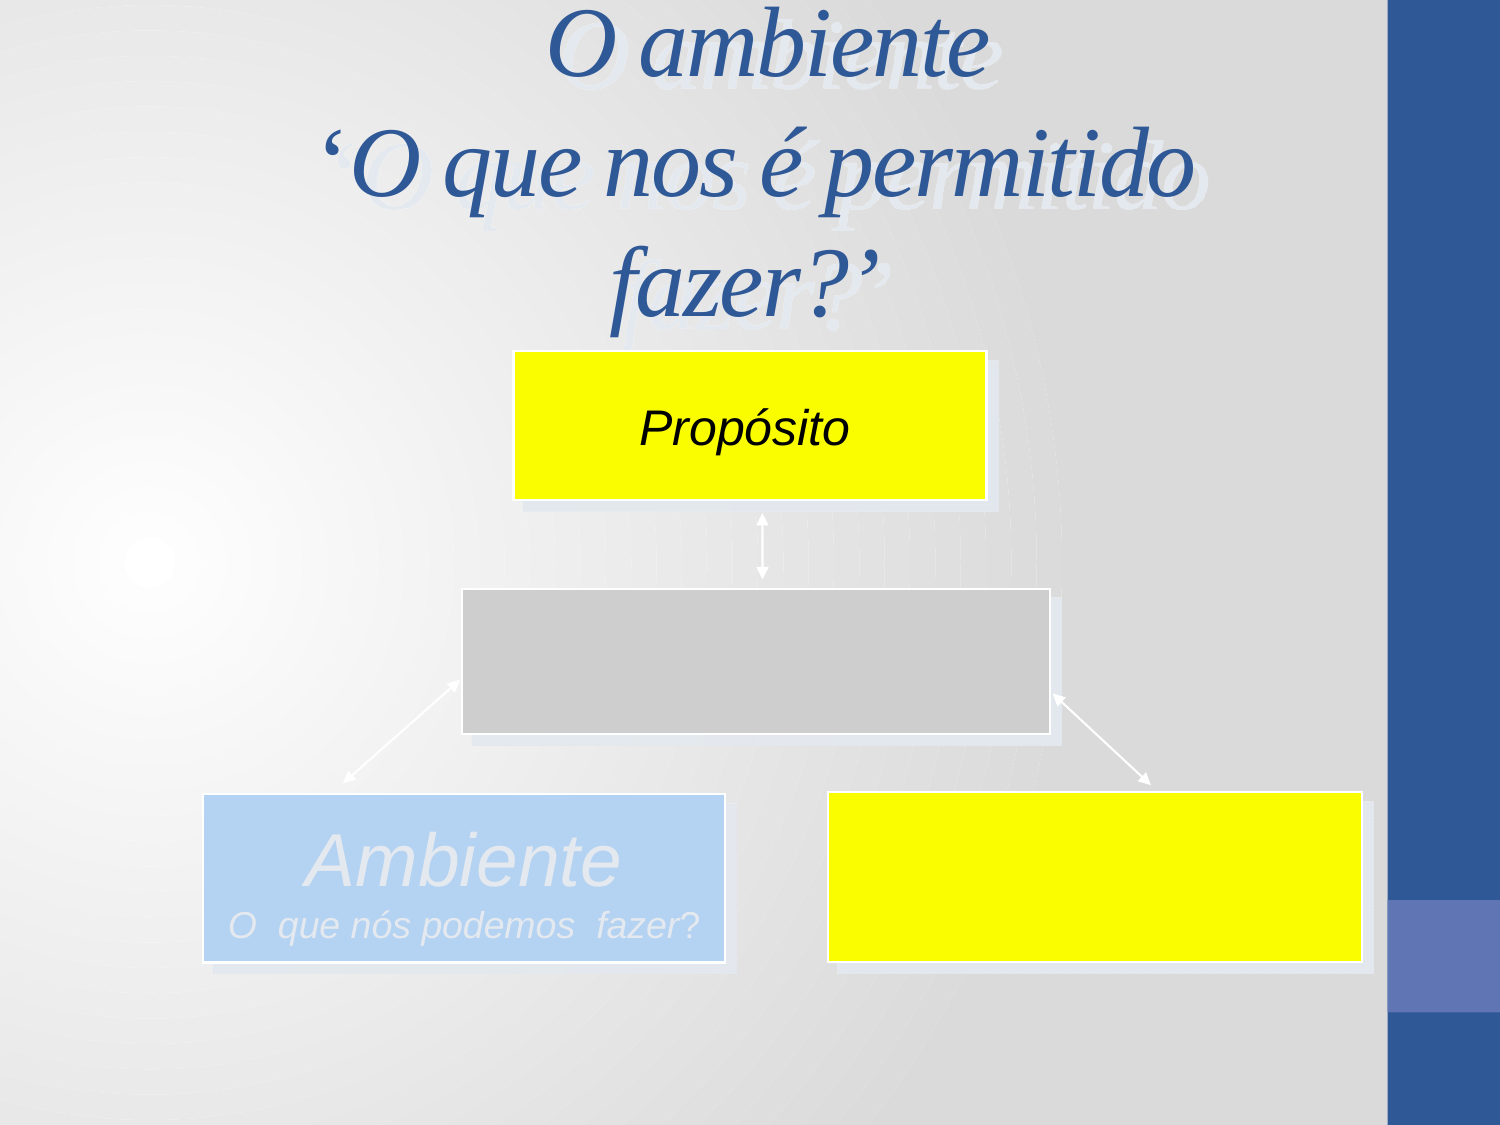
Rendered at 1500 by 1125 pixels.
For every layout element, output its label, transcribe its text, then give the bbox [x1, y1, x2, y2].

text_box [202, 350, 1363, 963]
title O ambiente ‘O que nos é permitido fazer?’ [161, 62, 1350, 250]
